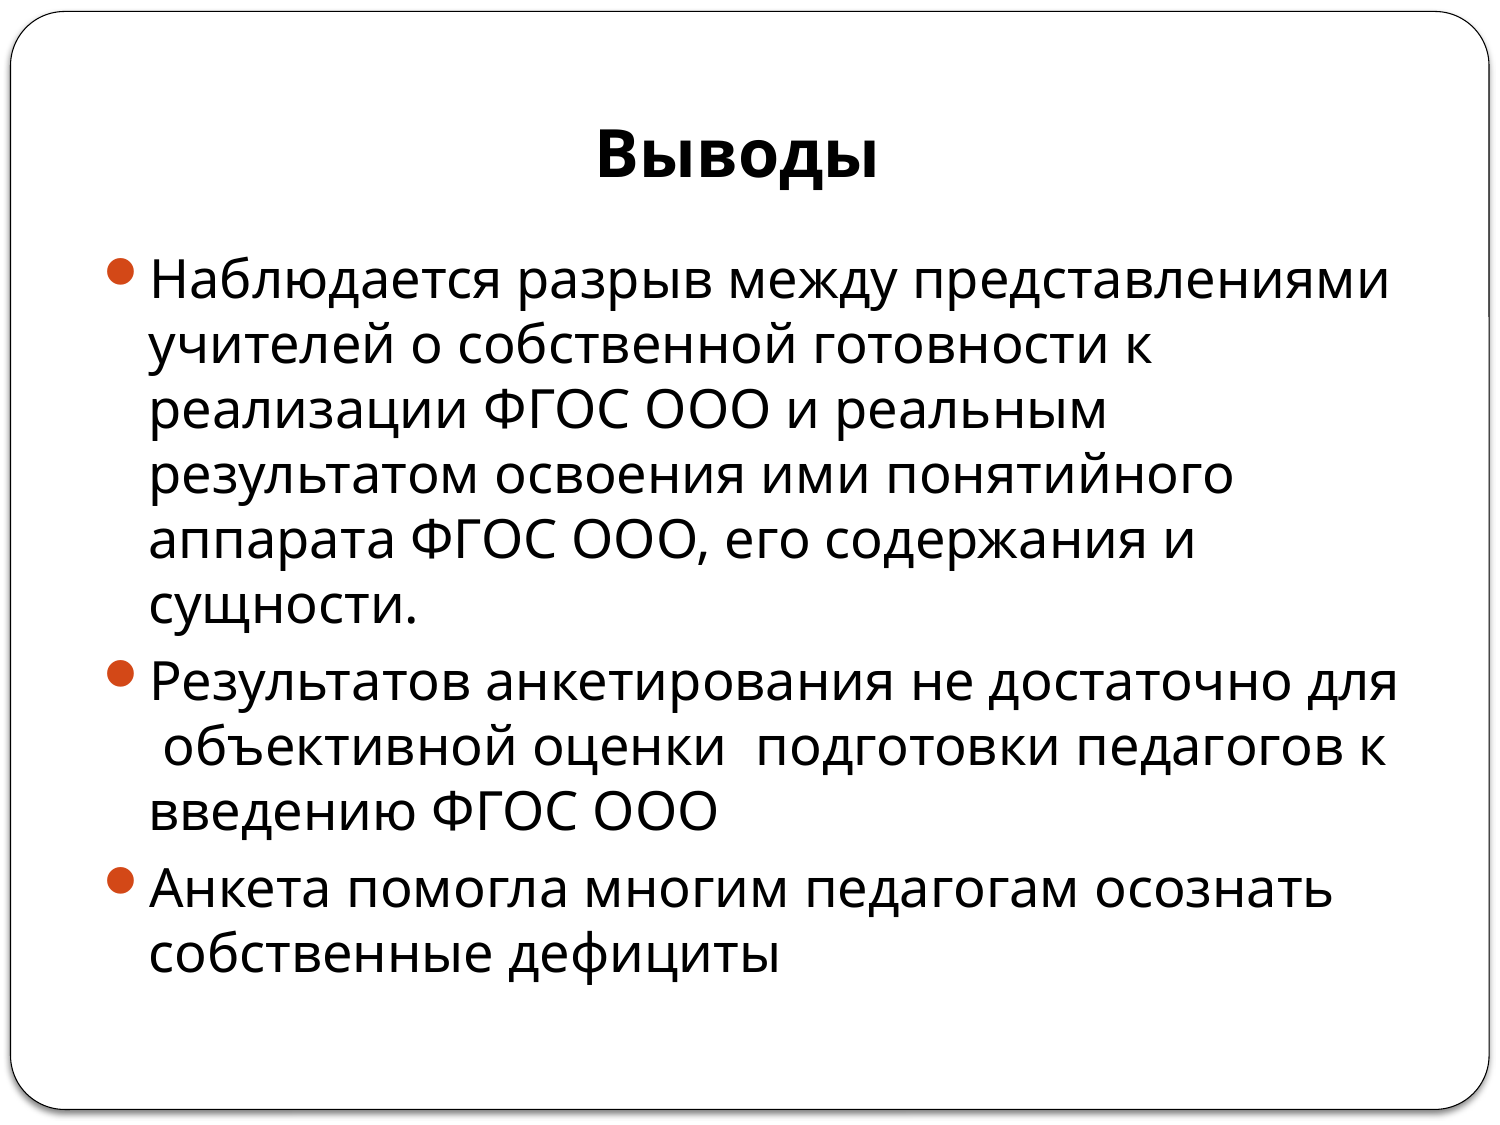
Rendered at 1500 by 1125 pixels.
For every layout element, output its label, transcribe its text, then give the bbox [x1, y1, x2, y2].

list Наблюдается разрыв между представлениями учителей о собственной готовности к реализации ФГОС ООО и реальным результатом освоения ими понятийного аппарата ФГОС ООО, его содержания и сущности. Результатов анкетирования не достаточно для объективной оценки подготовки педагогов к введению ФГОС ООО Анкета помогла многим педагогам осознать собственные дефициты [88, 237, 1425, 988]
title Выводы [100, 101, 1376, 206]
